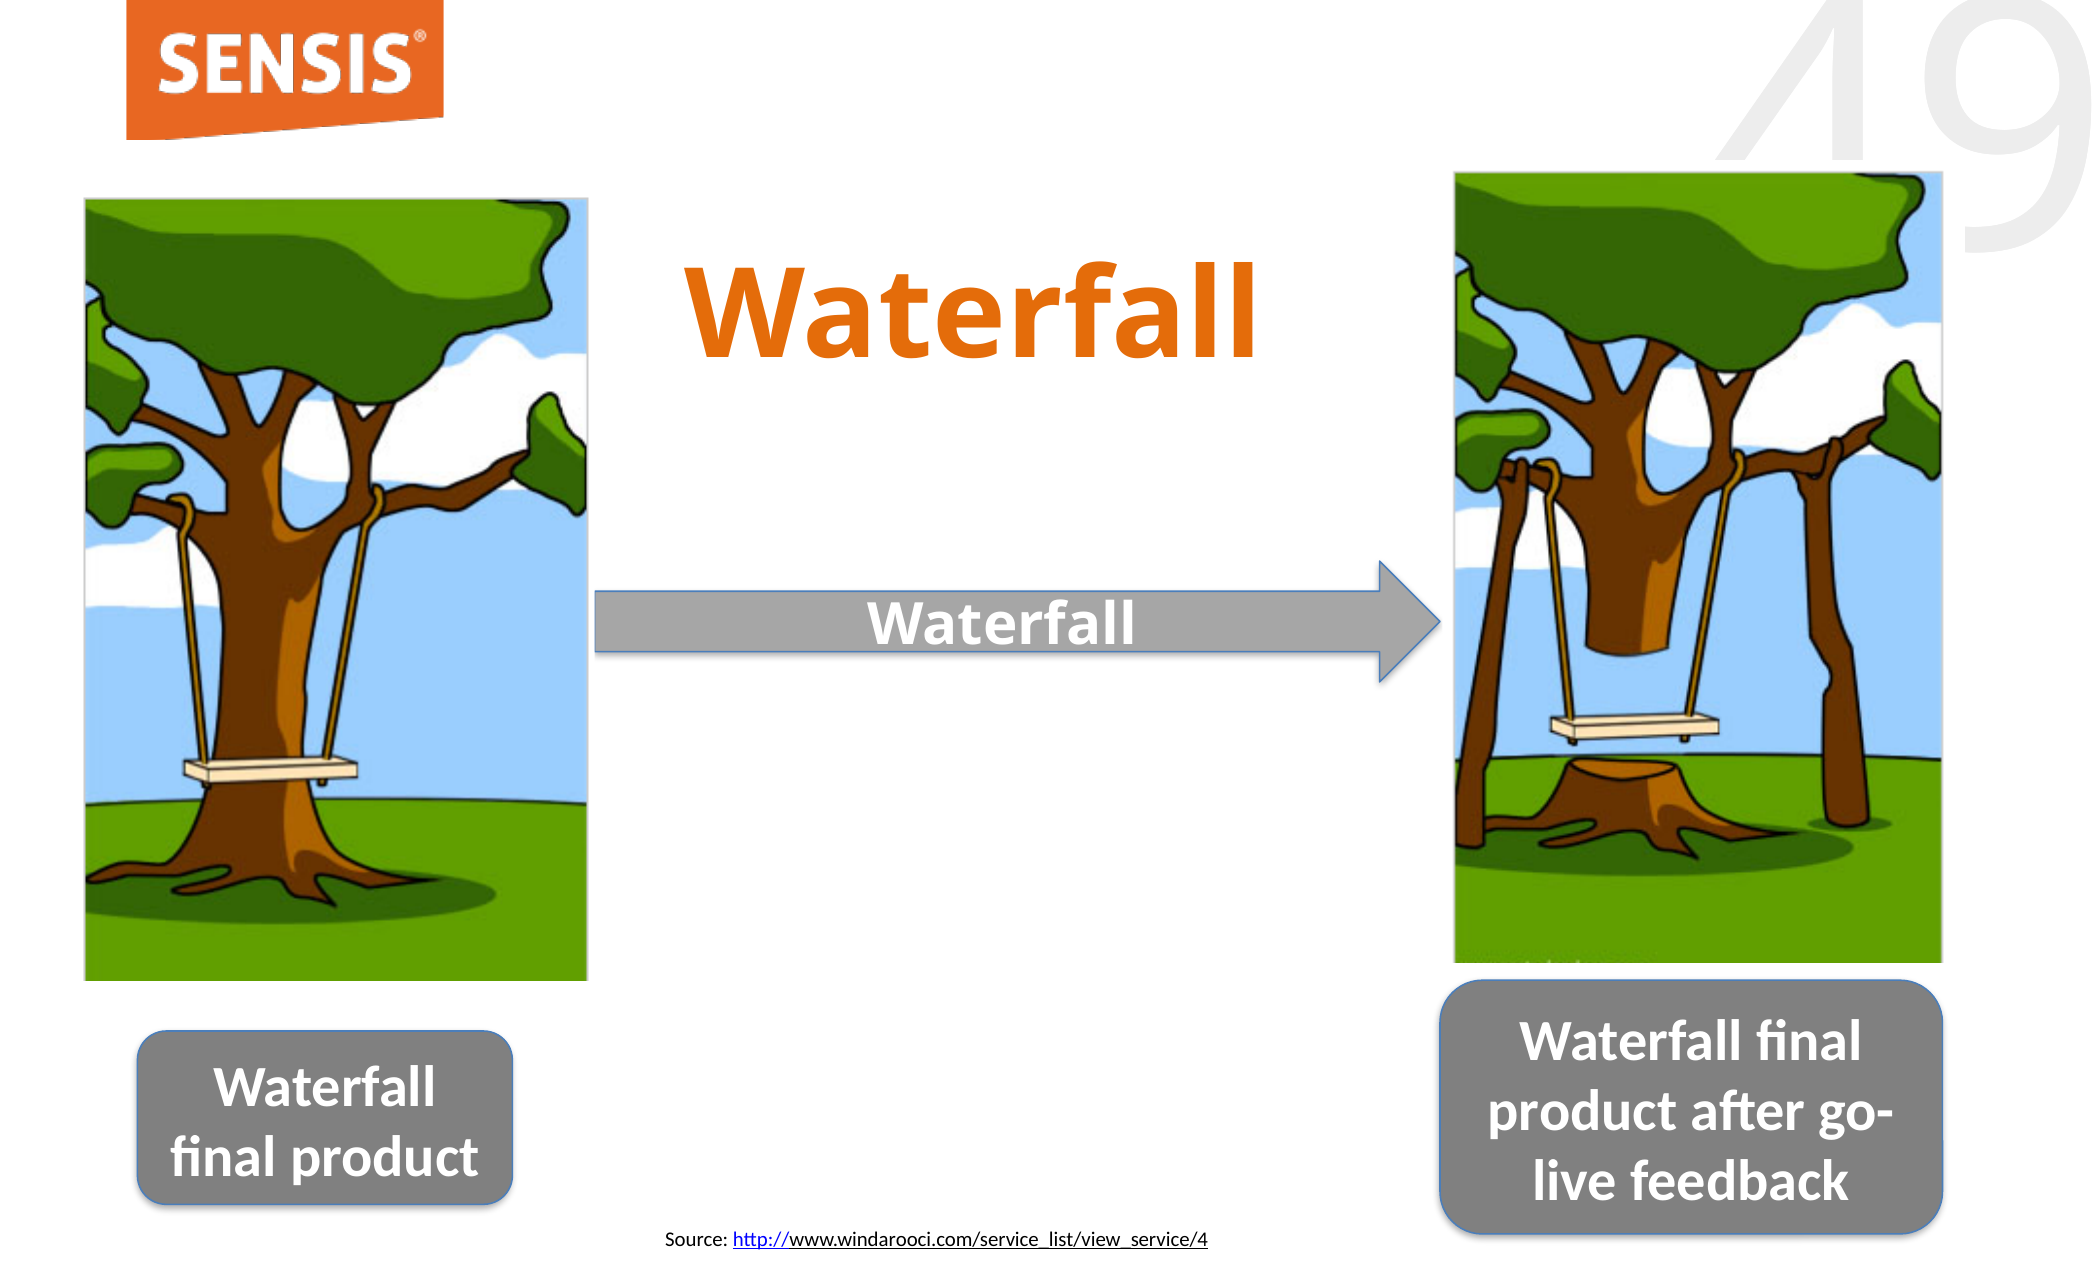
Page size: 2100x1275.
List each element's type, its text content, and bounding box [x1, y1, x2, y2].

text_box Waterfall final product after go-live feedback [1439, 979, 1944, 1235]
text_box Waterfall [600, 560, 1436, 683]
picture [1442, 159, 1966, 963]
text_box Waterfall final product [136, 1030, 514, 1206]
picture [81, 191, 595, 981]
list Waterfall [600, 225, 1436, 375]
text_box Source: http://www.windarooci.com/service_list/view_service/4 [650, 1218, 1595, 1275]
